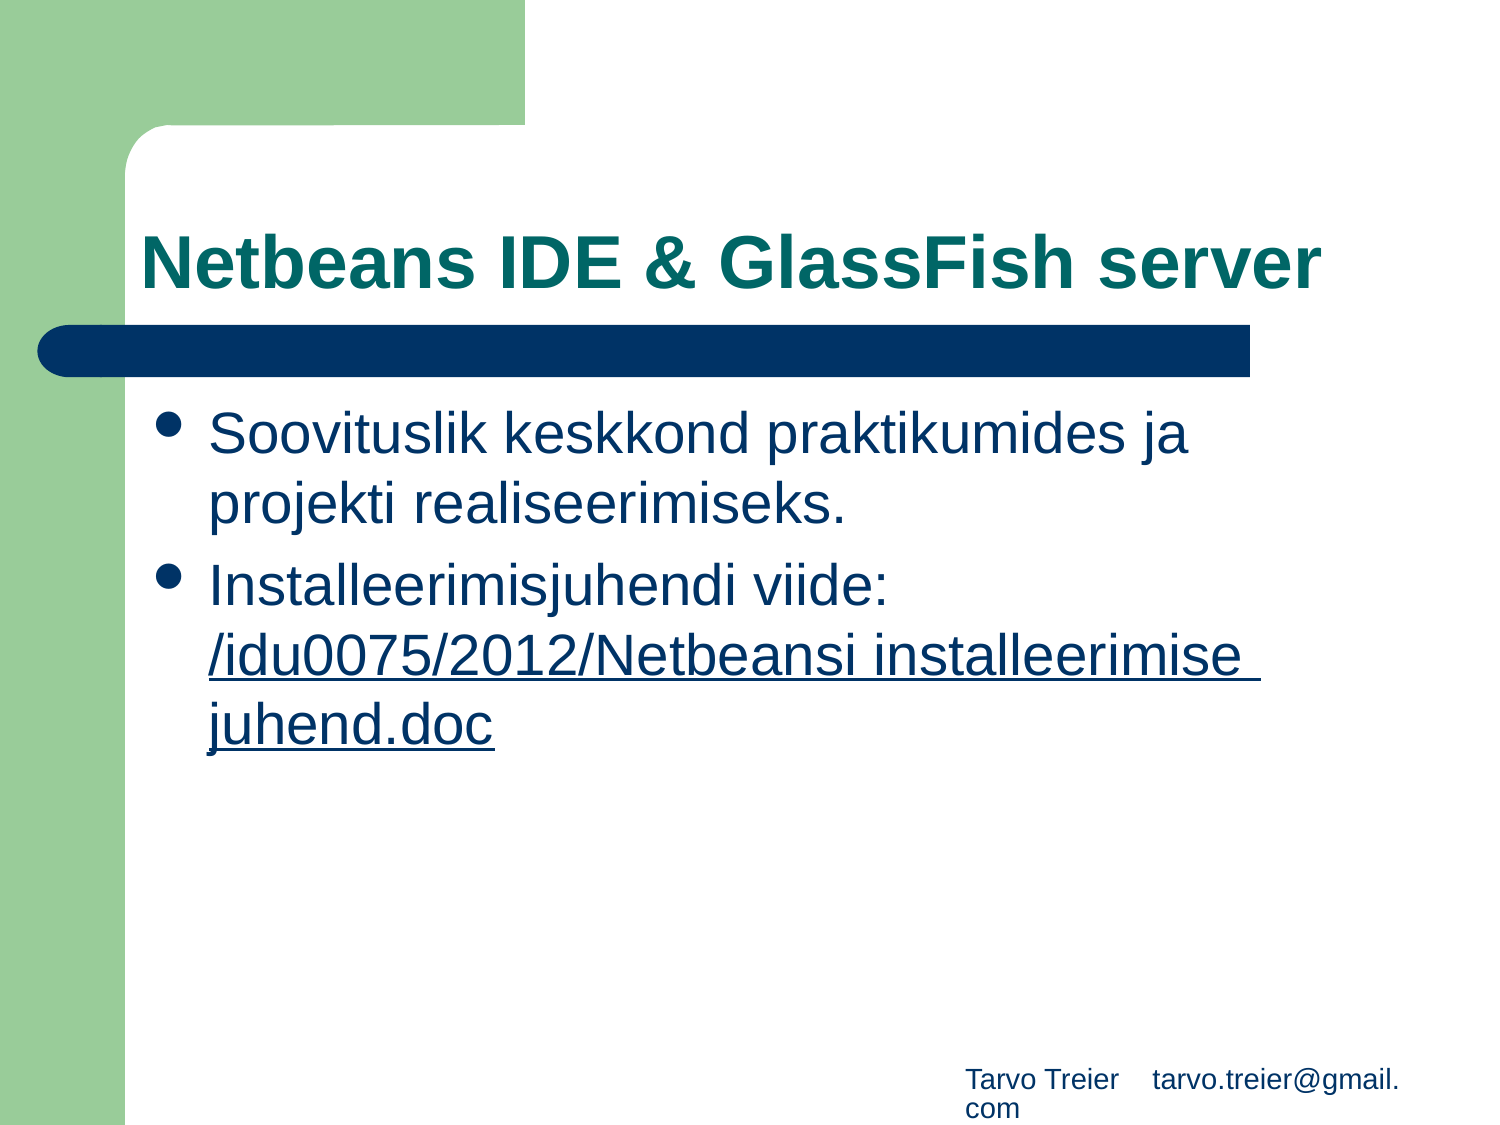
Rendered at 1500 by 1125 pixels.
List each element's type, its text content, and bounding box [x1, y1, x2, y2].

title Netbeans IDE & GlassFish server [124, 124, 1426, 313]
list Soovituslik keskkond praktikumides ja projekti realiseerimiseks. Installeerimisjuhendi viide: /idu0075/2012/Netbeansi installeerimise juhend.doc [137, 387, 1400, 999]
footer Tarvo Treier tarvo.treier@gmail.com [949, 1024, 1426, 1104]
